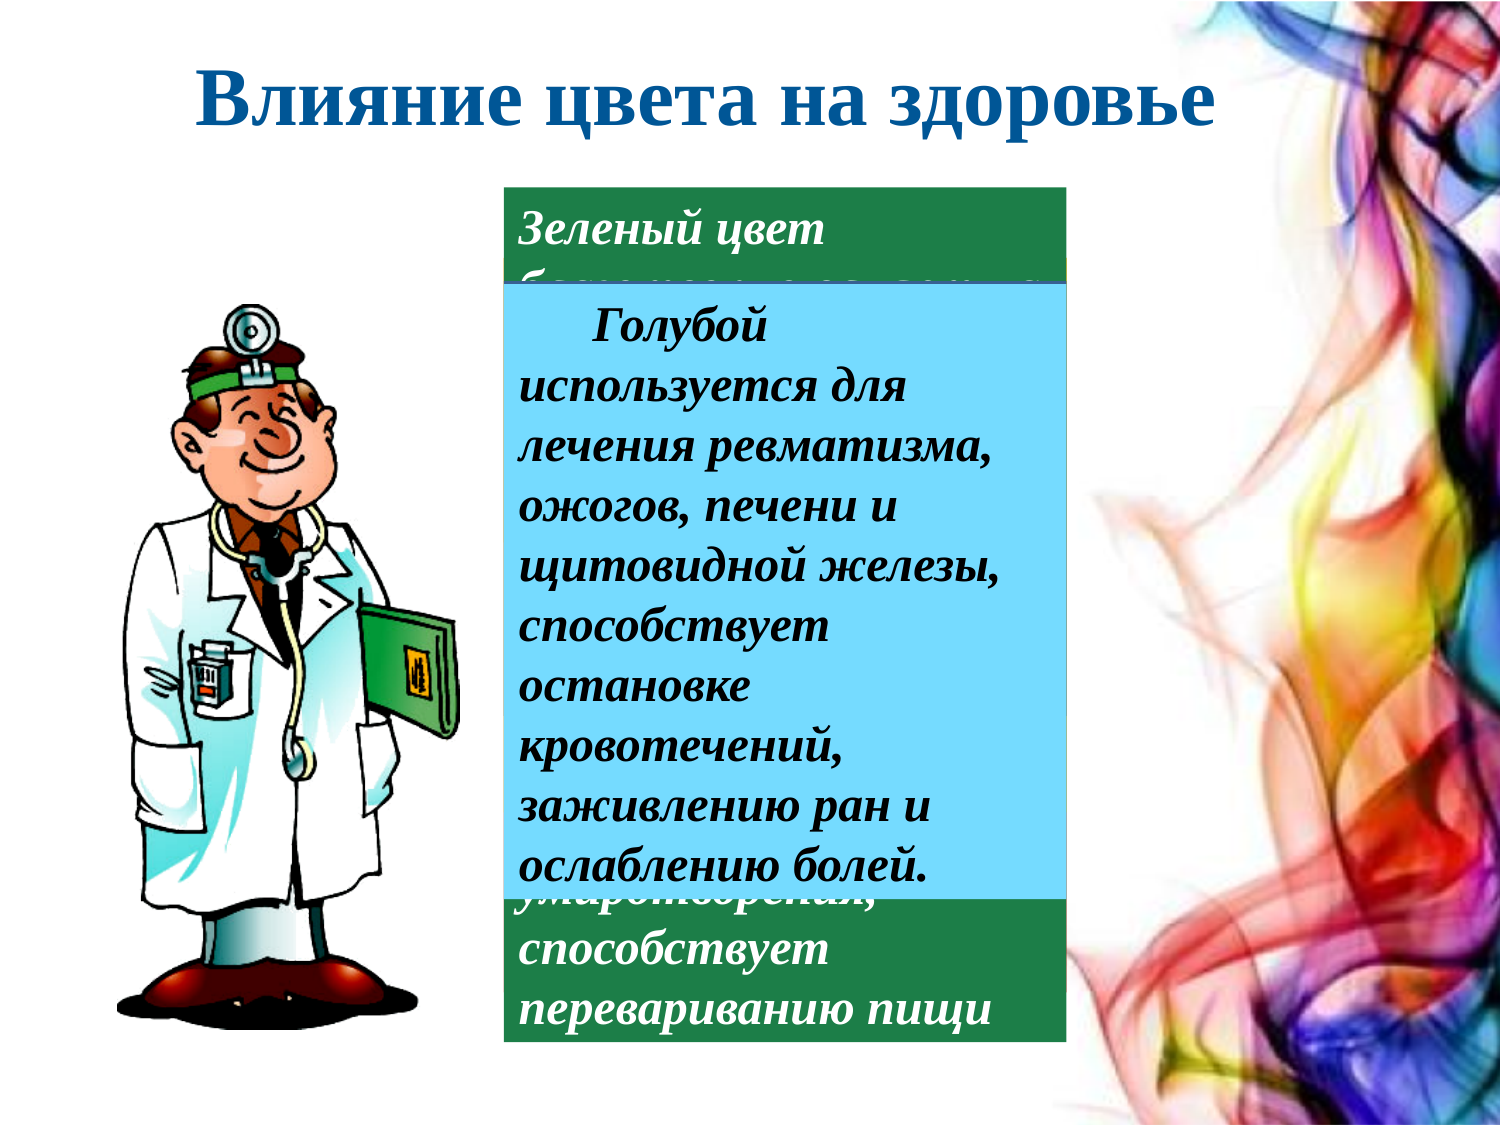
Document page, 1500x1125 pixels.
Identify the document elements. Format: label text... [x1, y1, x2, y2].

text_box Зеленый цвет благотворно влияет на зрение, снимает умственное и физическое перенапряжение, стабилизирует давление, исцеляет головную боль и мигрени, дает ощущение покоя и умиротворения, способствует перевариванию пищи [503, 900, 1067, 1043]
picture [691, 2, 1500, 1125]
text_box Влияние цвета на здоровье [181, 35, 1233, 150]
text_box Голубой используется для лечения ревматизма, ожогов, печени и щитовидной железы, способствует остановке кровотечений, заживлению ран и ослаблению болей. [503, 284, 1067, 900]
text_box Зеленый цвет благотворно влияет на зрение, снимает умственное и физическое перенапряжение, стабилизирует давление, исцеляет головную боль и мигрени, дает ощущение покоя и умиротворения, способствует перевариванию пищи [503, 187, 1067, 281]
picture [116, 304, 460, 1031]
